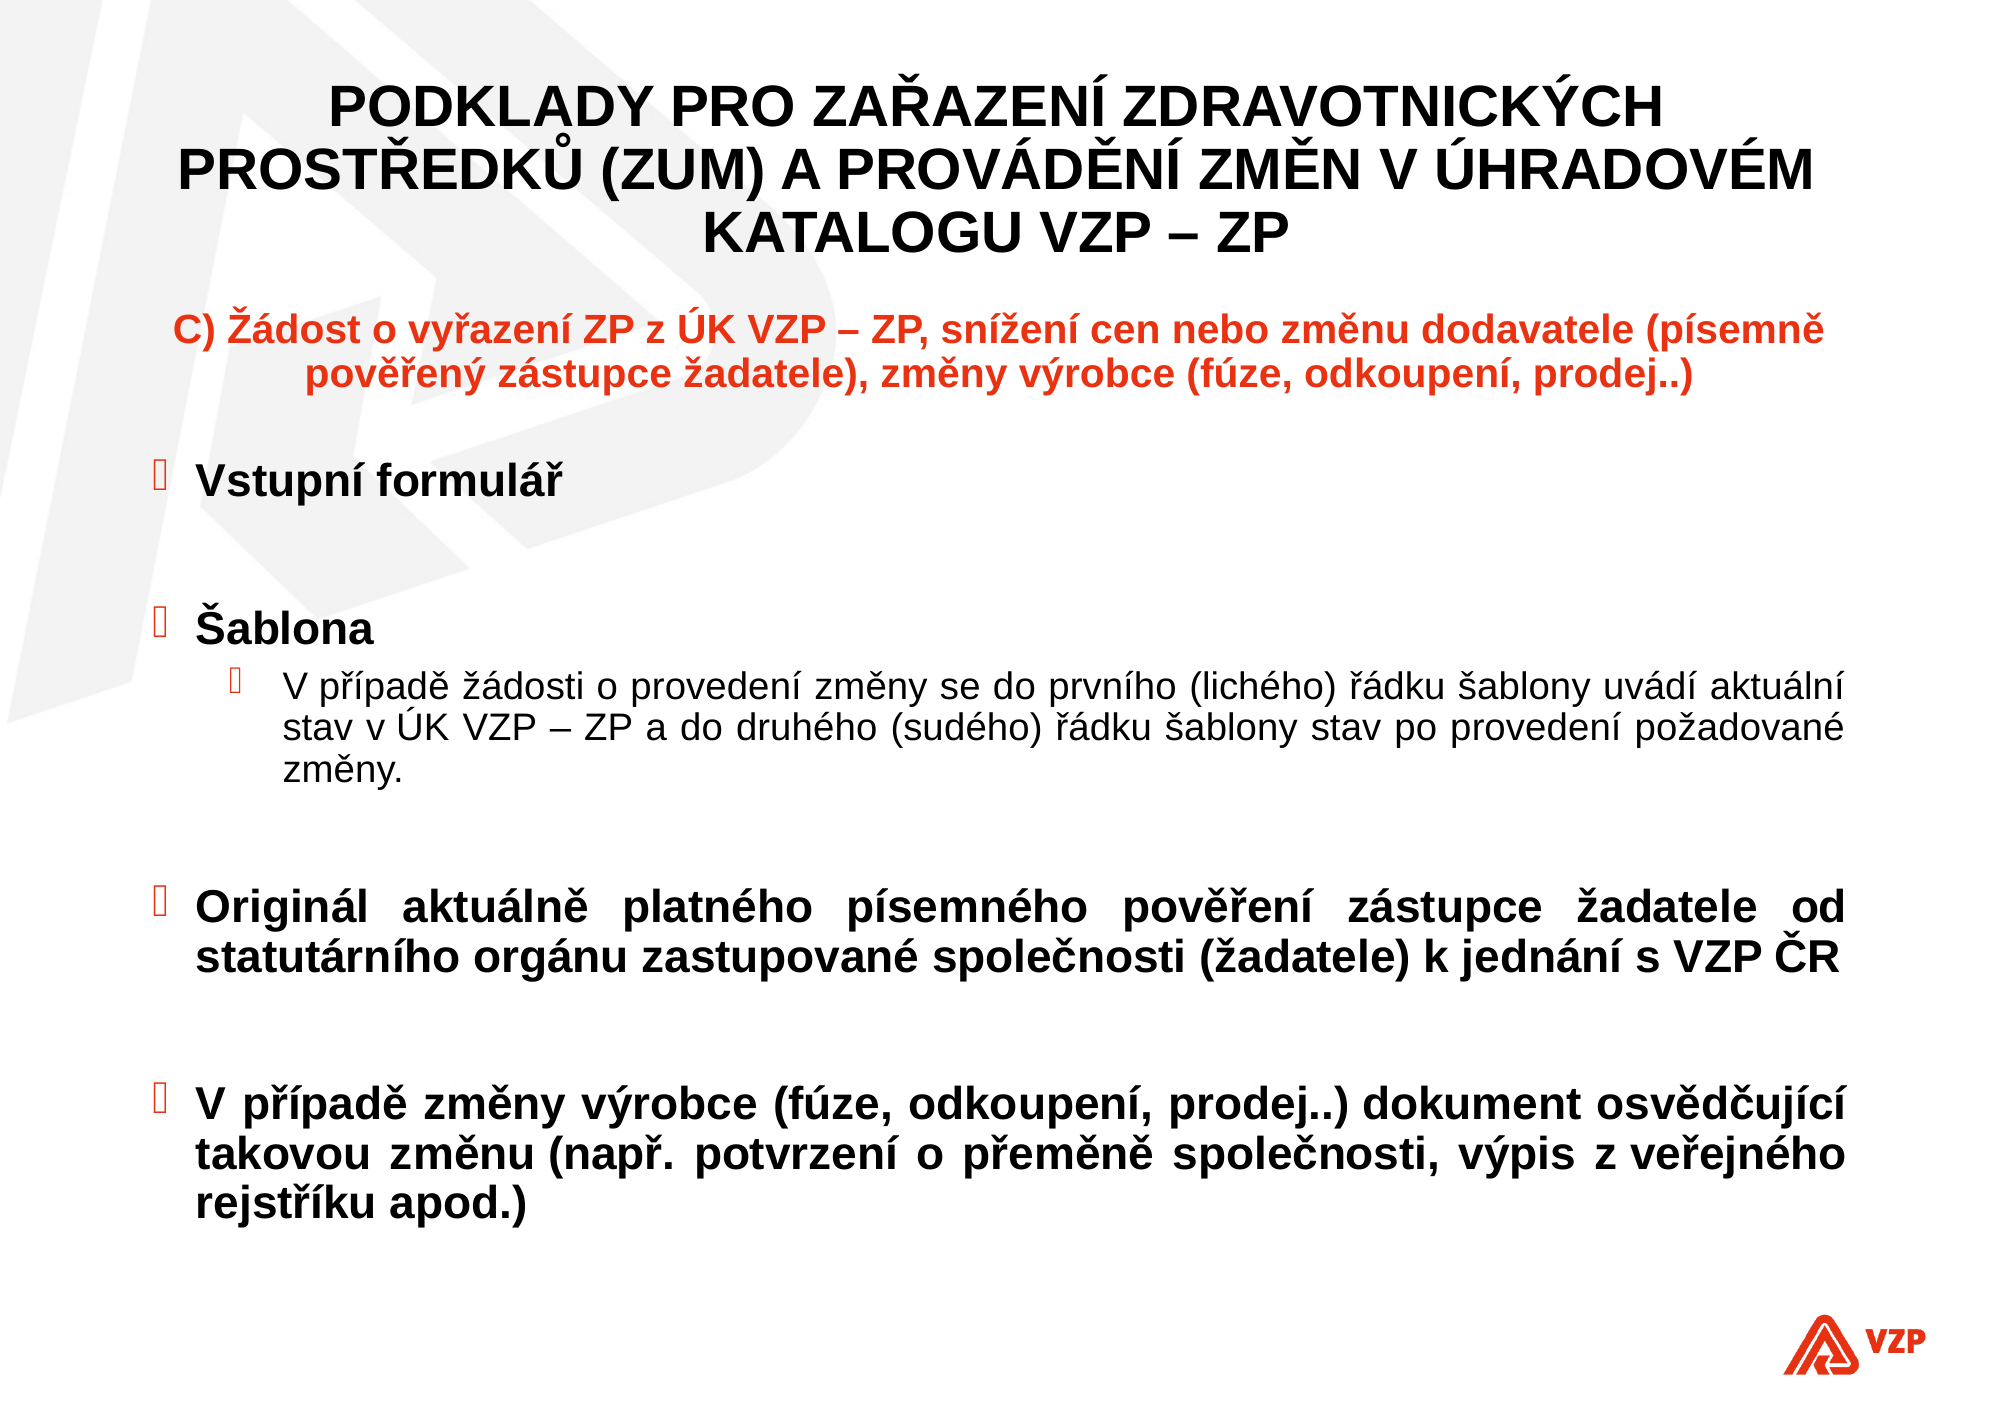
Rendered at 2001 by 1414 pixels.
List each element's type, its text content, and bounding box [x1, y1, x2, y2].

title Podklady pro zařazení zdravotnických prostředků (ZUM) a provádění změn v Úhradovém katalogu VZP – ZP [130, 69, 1863, 253]
list C) Žádost o vyřazení ZP z ÚK VZP – ZP, snížení cen nebo změnu dodavatele (písemně pověřený zástupce žadatele), změny výrobce (fúze, odkoupení, prodej..) [137, 301, 1863, 406]
picture [0, 0, 2000, 1414]
list Vstupní formulář Šablona V případě žádosti o provedení změny se do prvního (lichého) řádku šablony uvádí aktuální stav v ÚK VZP – ZP a do druhého (sudého) řádku šablony stav po provedení požadované změny. Originál aktuálně platného písemného pověření zástupce žadatele od statutárního orgánu zastupované společnosti (žadatele) k jednání s VZP ČR V případě změny výrobce (fúze, odkoupení, prodej..) dokument osvědčující takovou změnu (např. potvrzení o přeměně společnosti, výpis z veřejného rejstříku apod.) [137, 449, 1863, 1276]
